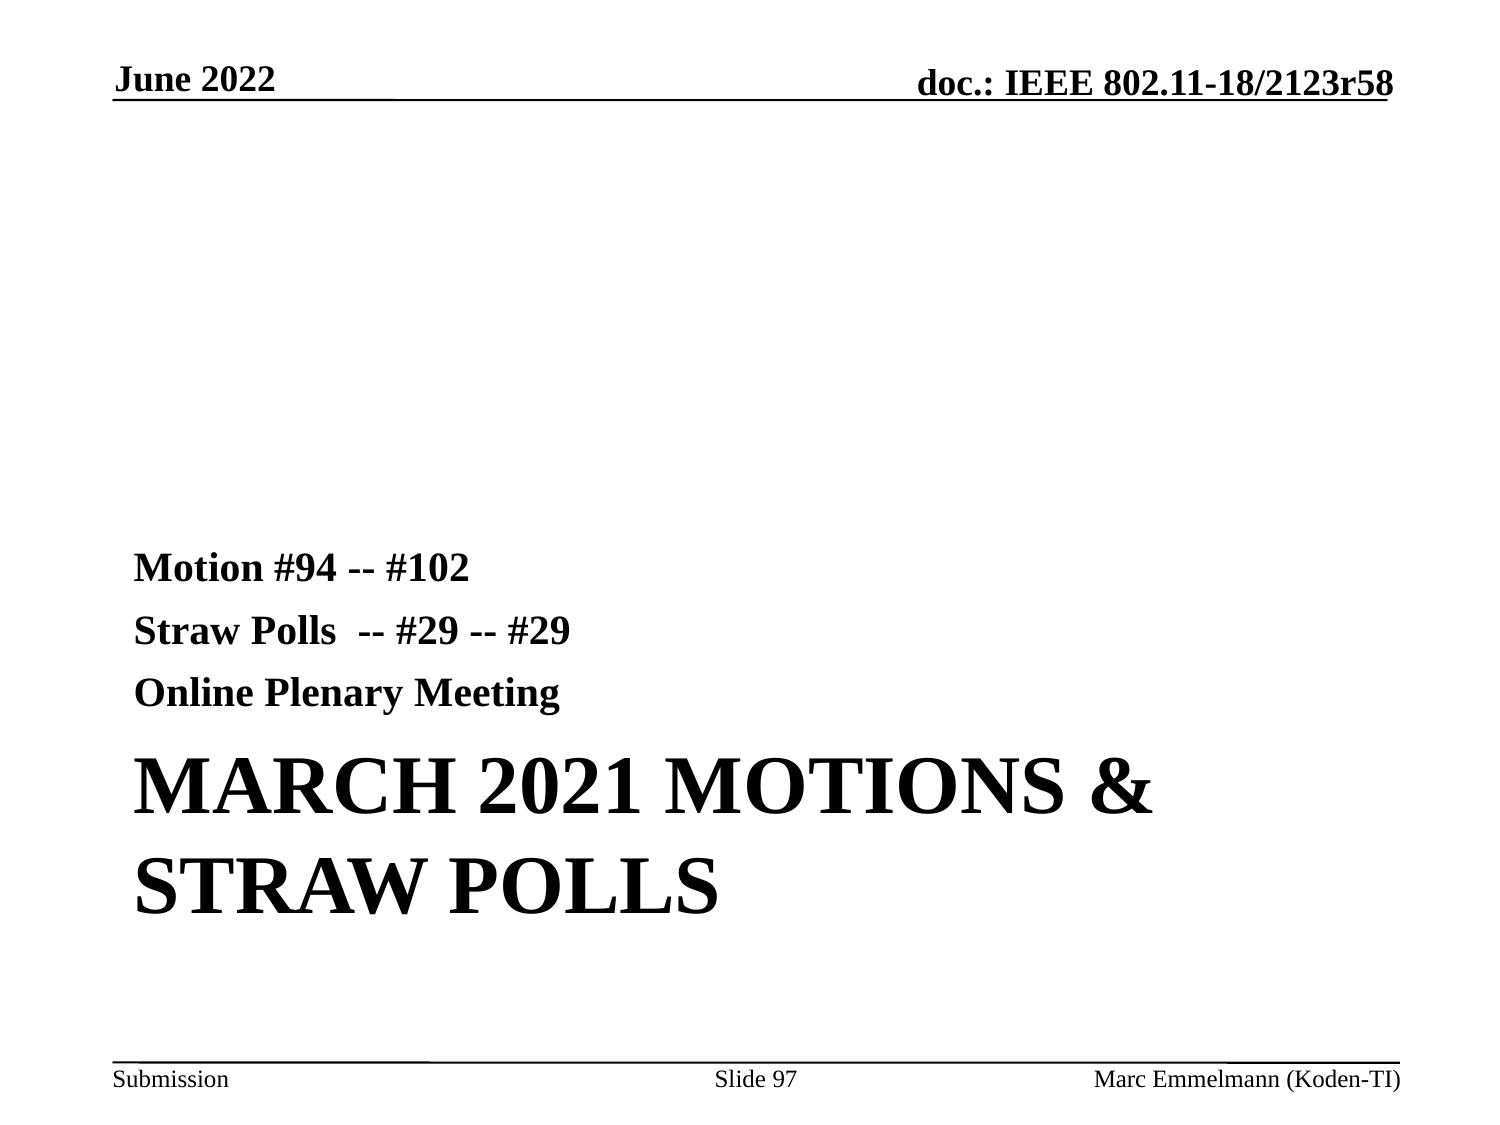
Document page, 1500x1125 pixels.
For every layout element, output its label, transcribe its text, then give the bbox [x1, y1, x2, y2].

list Motion #94 -- #102 Straw Polls -- #29 -- #29 Online Plenary Meeting [118, 476, 1394, 724]
slide_number Slide 97 [712, 1061, 800, 1123]
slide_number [114, 54, 423, 100]
title March 2021 Motions & Straw Polls [118, 724, 1394, 947]
footer Marc Emmelmann (Koden-TI) [878, 1061, 1402, 1093]
